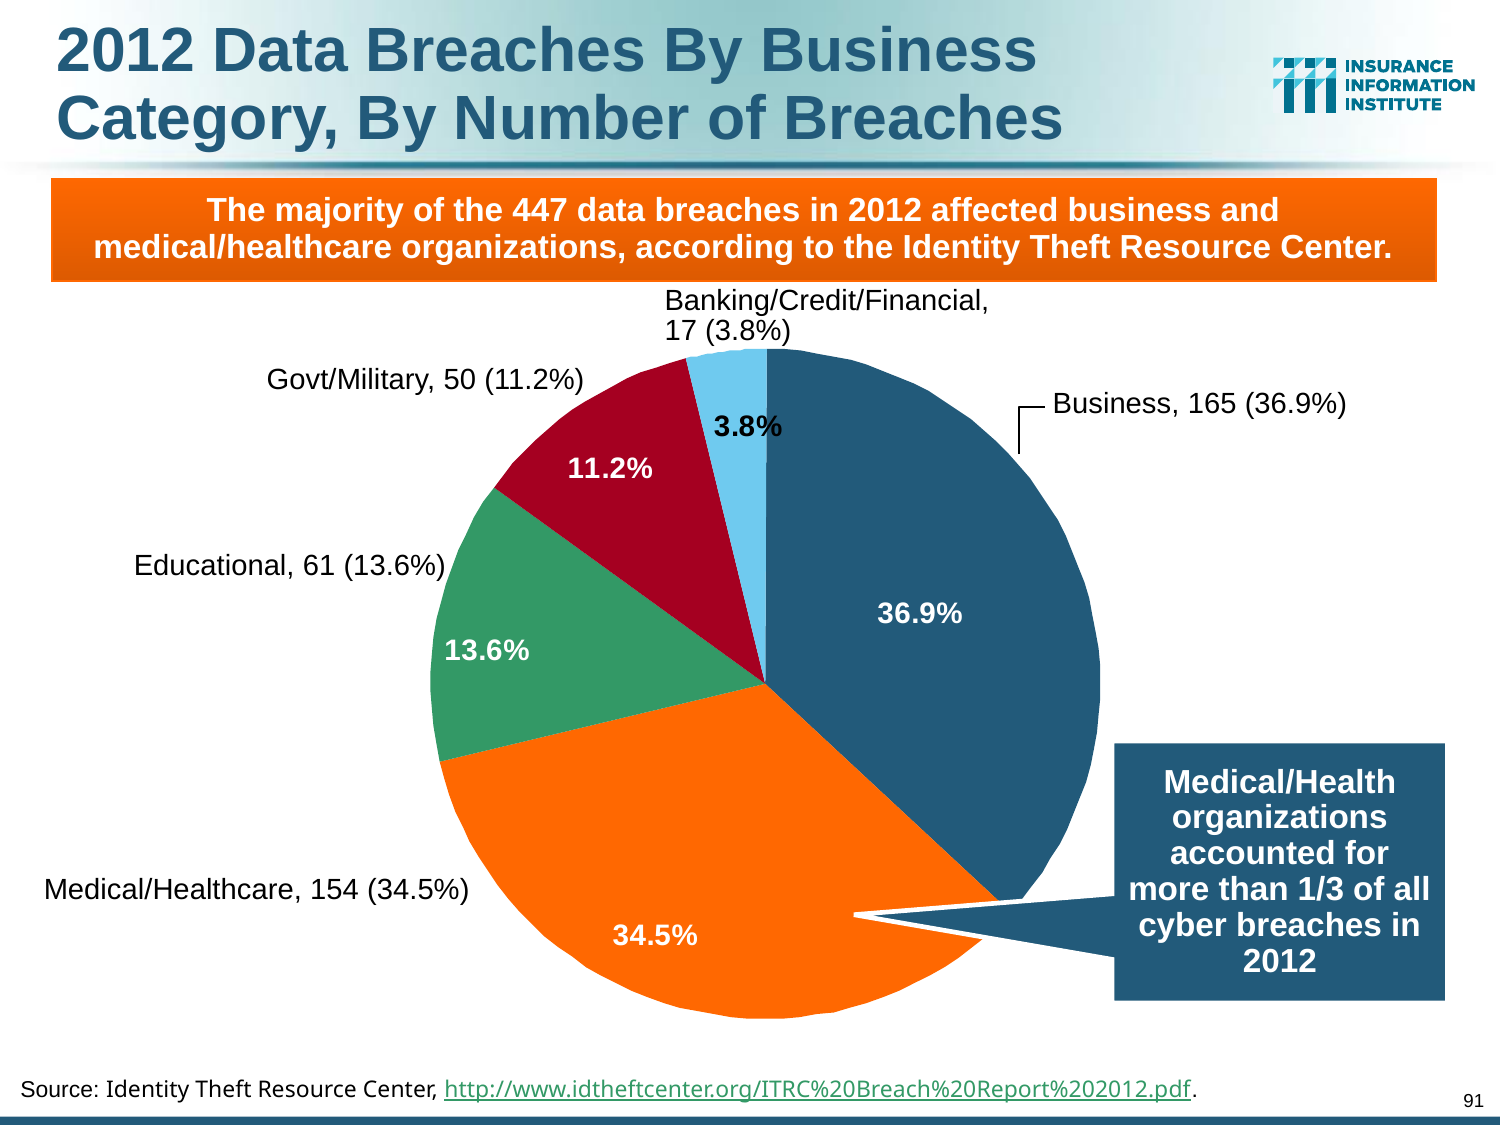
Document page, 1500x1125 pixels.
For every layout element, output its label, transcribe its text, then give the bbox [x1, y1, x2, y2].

text_box Medical/Healthcare, 154 (34.5%) [43, 875, 301, 906]
text_box Medical/Health organizations accounted for more than 1/3 of all cyber breaches in 2012 [1164, 741, 1448, 1004]
text_box Govt/Military, 50 (11.2%) [266, 365, 301, 396]
slide_number 91 [1410, 1091, 1485, 1112]
text_box Educational, 61 (13.6%) [133, 551, 301, 582]
text_box The majority of the 447 data breaches in 2012 affected business and medical/healthcare organizations, according to the Identity Theft Resource Center. [51, 179, 1436, 282]
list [307, 339, 1160, 1032]
text_box Banking/Credit/Financial, 17 (3.8%) [664, 286, 1007, 337]
text_box Source: Identity Theft Resource Center, http://www.idtheftcenter.org/ITRC%20Breach%20Report%202012.pdf. [0, 1046, 1380, 1125]
picture [0, 0, 1500, 189]
title 2012 Data Breaches By Business Category, By Number of Breaches [48, 14, 1264, 157]
text_box Business, 165 (36.9%) [1164, 377, 1363, 462]
